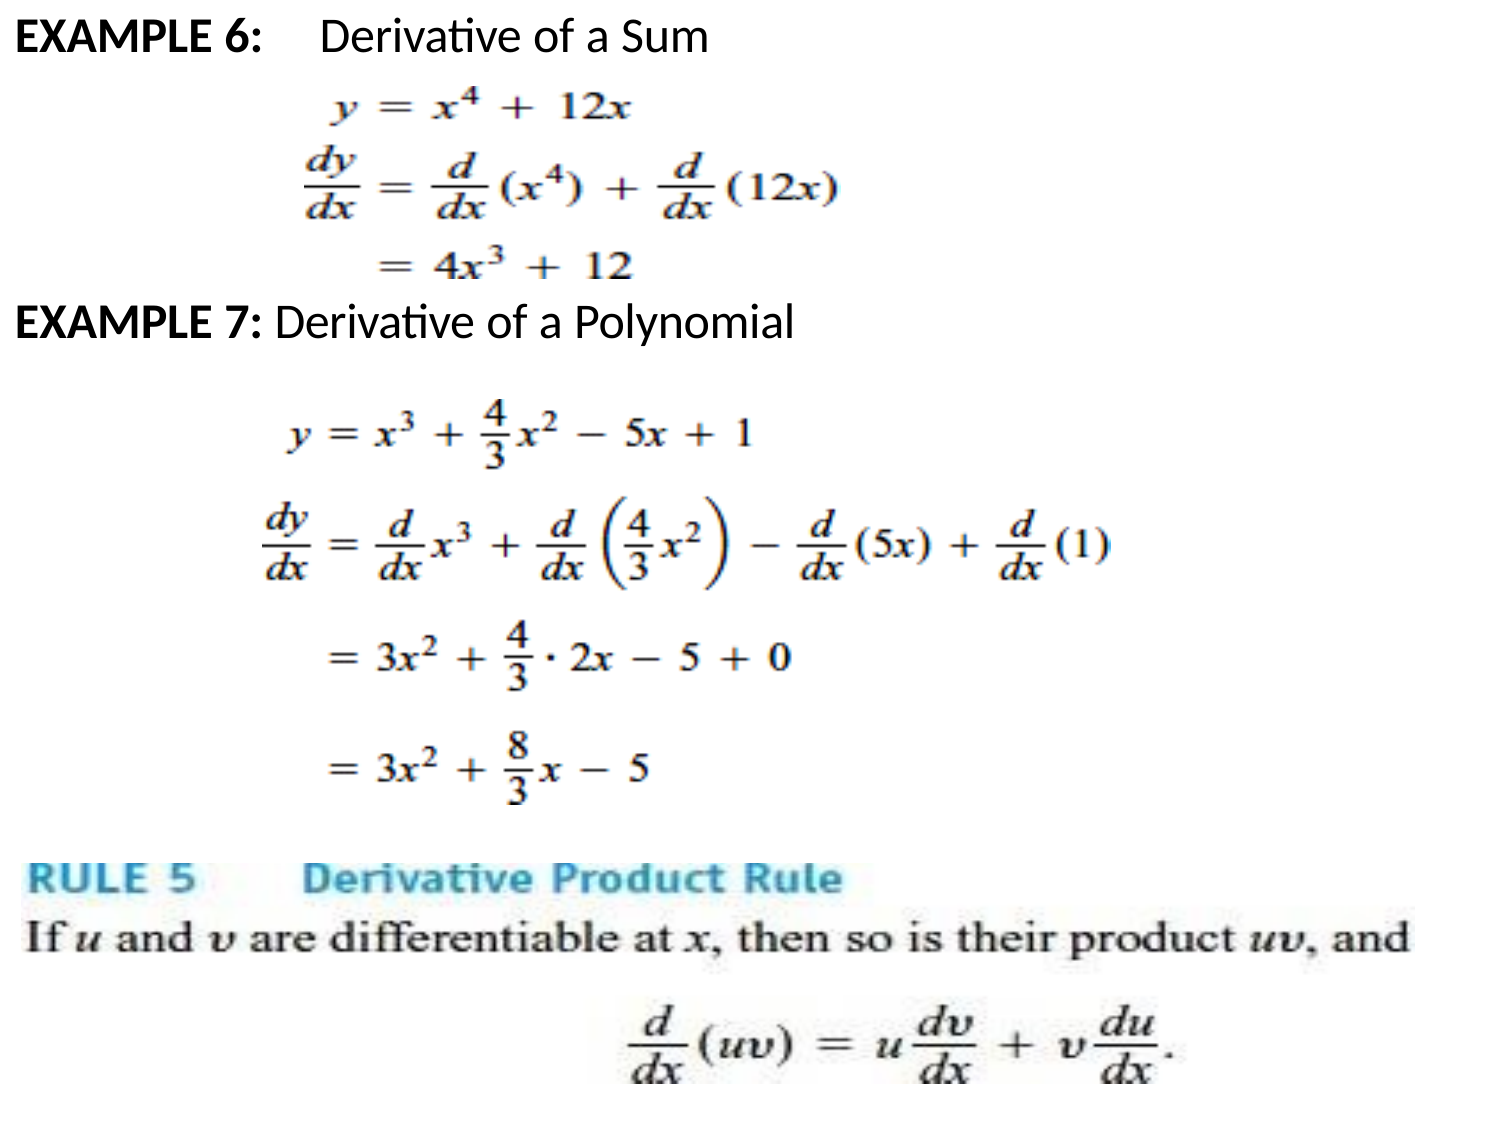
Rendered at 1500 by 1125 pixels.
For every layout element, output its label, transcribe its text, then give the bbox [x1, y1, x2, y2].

text_box EXAMPLE 6: [12, 0, 264, 63]
picture [261, 399, 1111, 806]
title Derivative of a Sum [317, 0, 713, 85]
picture [303, 86, 841, 279]
picture [20, 863, 1415, 1084]
text_box EXAMPLE 7: Derivative of a Polynomial [12, 286, 800, 349]
